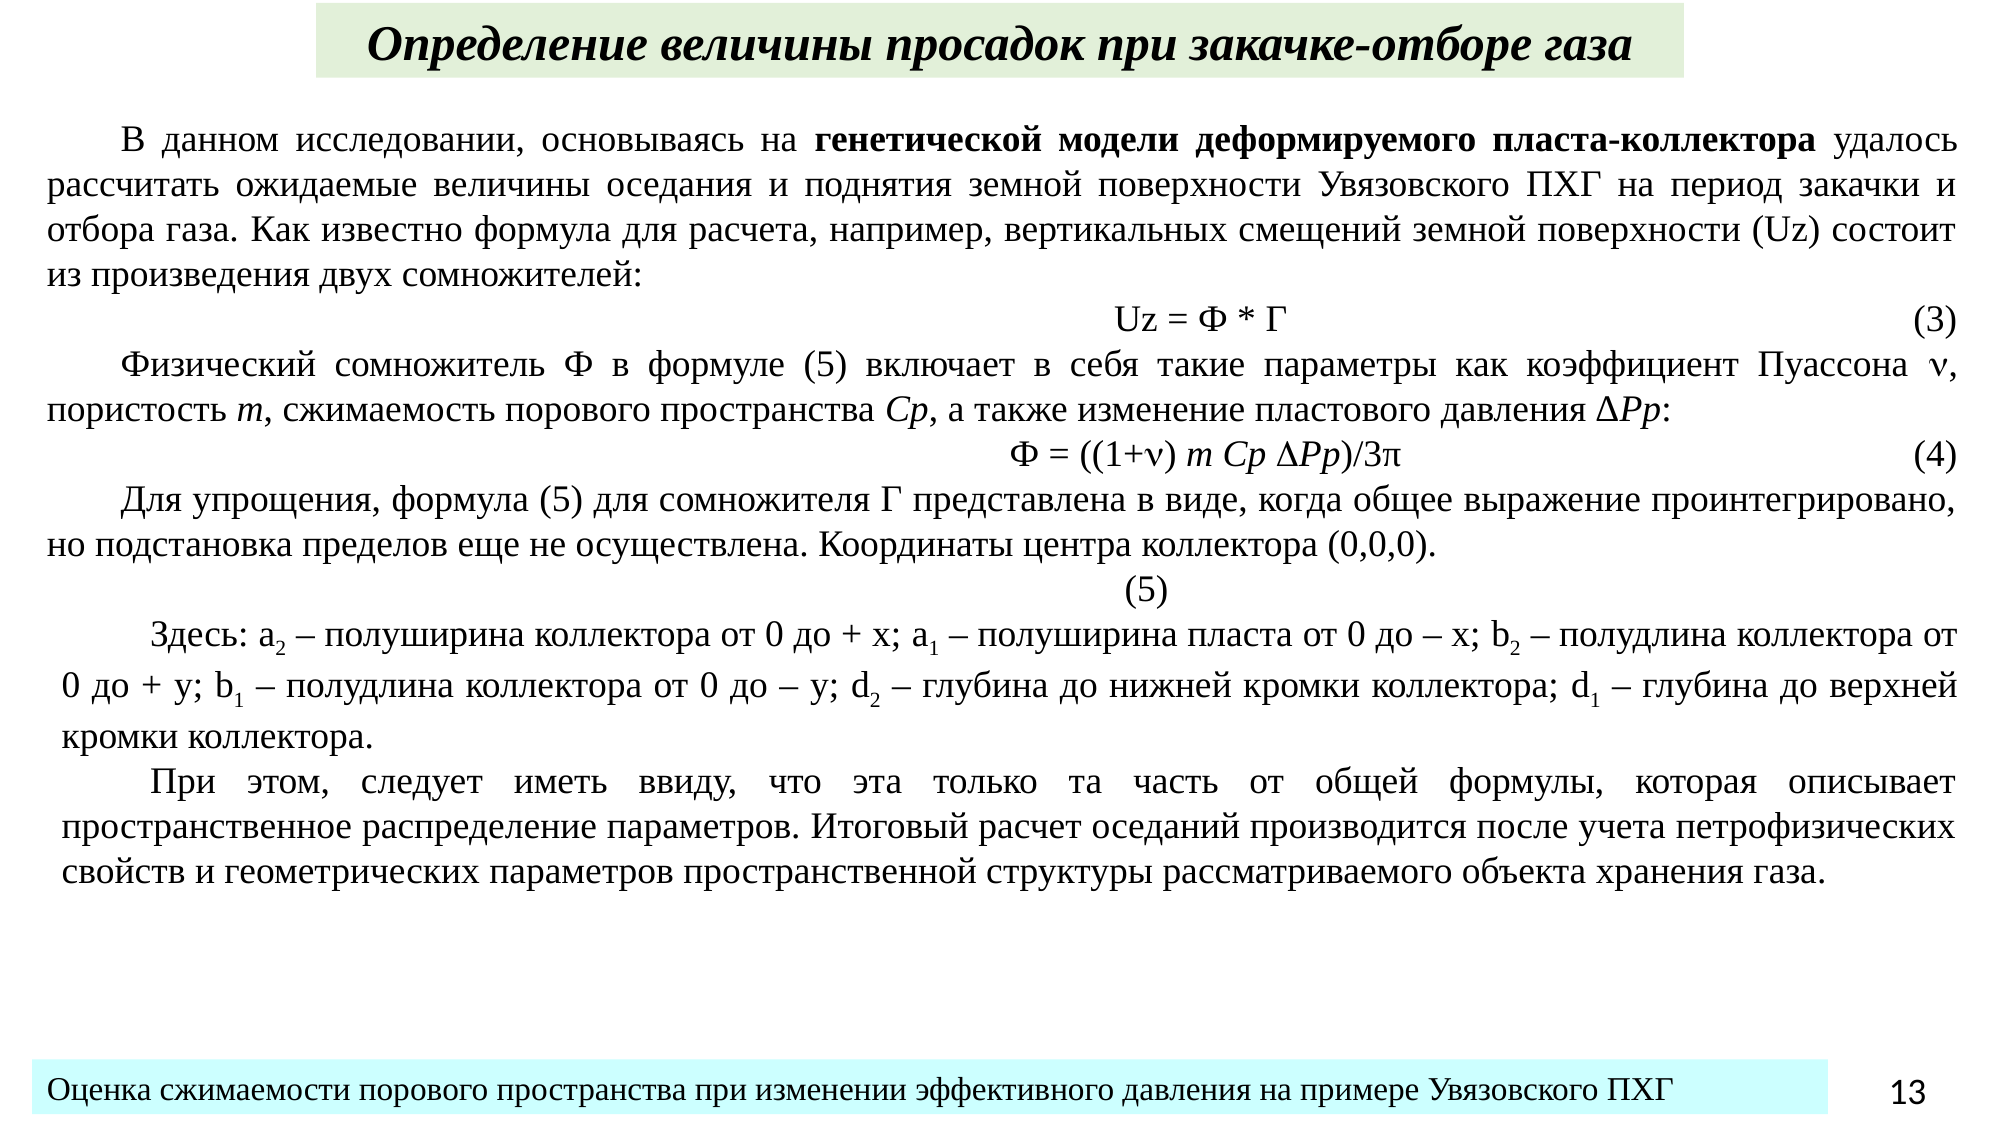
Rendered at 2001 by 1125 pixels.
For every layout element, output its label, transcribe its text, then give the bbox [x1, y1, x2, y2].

text_box Оценка сжимаемости порового пространства при изменении эффективного давления на примере Увязовского ПХГ [32, 1059, 1828, 1115]
text_box 13 [1866, 1060, 1949, 1120]
text_box Определение величины просадок при закачке-отборе газа [316, 2, 1684, 78]
